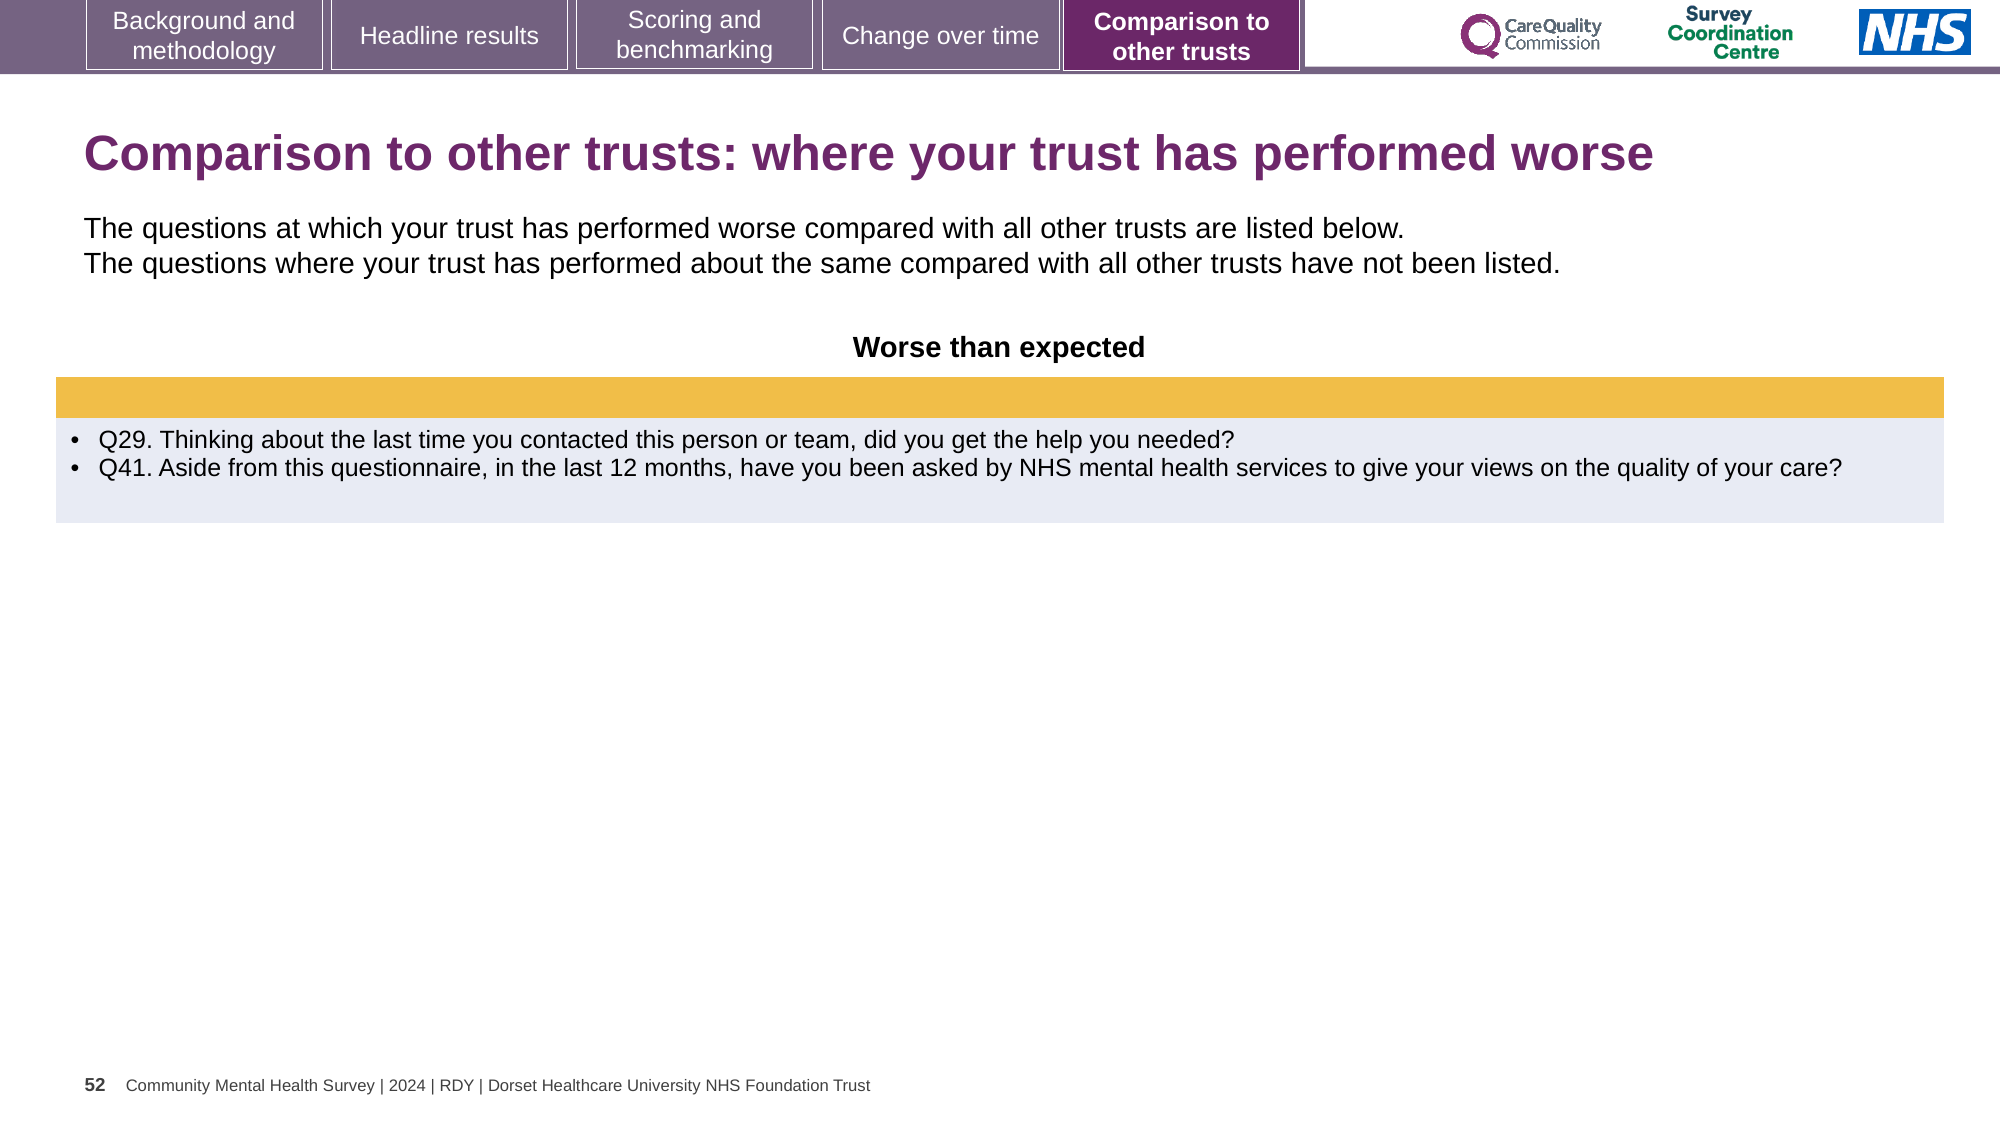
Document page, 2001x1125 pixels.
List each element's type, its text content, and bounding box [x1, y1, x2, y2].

text_box The questions at which your trust has performed worse compared with all other trusts are listed below. The questions where your trust has performed about the same compared with all other trusts have not been listed. [68, 202, 1896, 287]
table_cell [56, 377, 1944, 418]
picture [1666, 3, 1794, 61]
table_header Worse than expected [56, 317, 1944, 377]
title Comparison to other trusts: where your trust has performed worse [68, 100, 1942, 209]
text_box 52 [84, 1065, 122, 1125]
picture [1460, 13, 1602, 59]
table_cell Q29. Thinking about the last time you contacted this person or team, did you get the help you needed? Q41. Aside from this questionnaire, in the last 12 months, have you been asked by NHS mental health services to give your views on the quality of your care? [56, 418, 1944, 523]
picture [1859, 9, 1971, 55]
